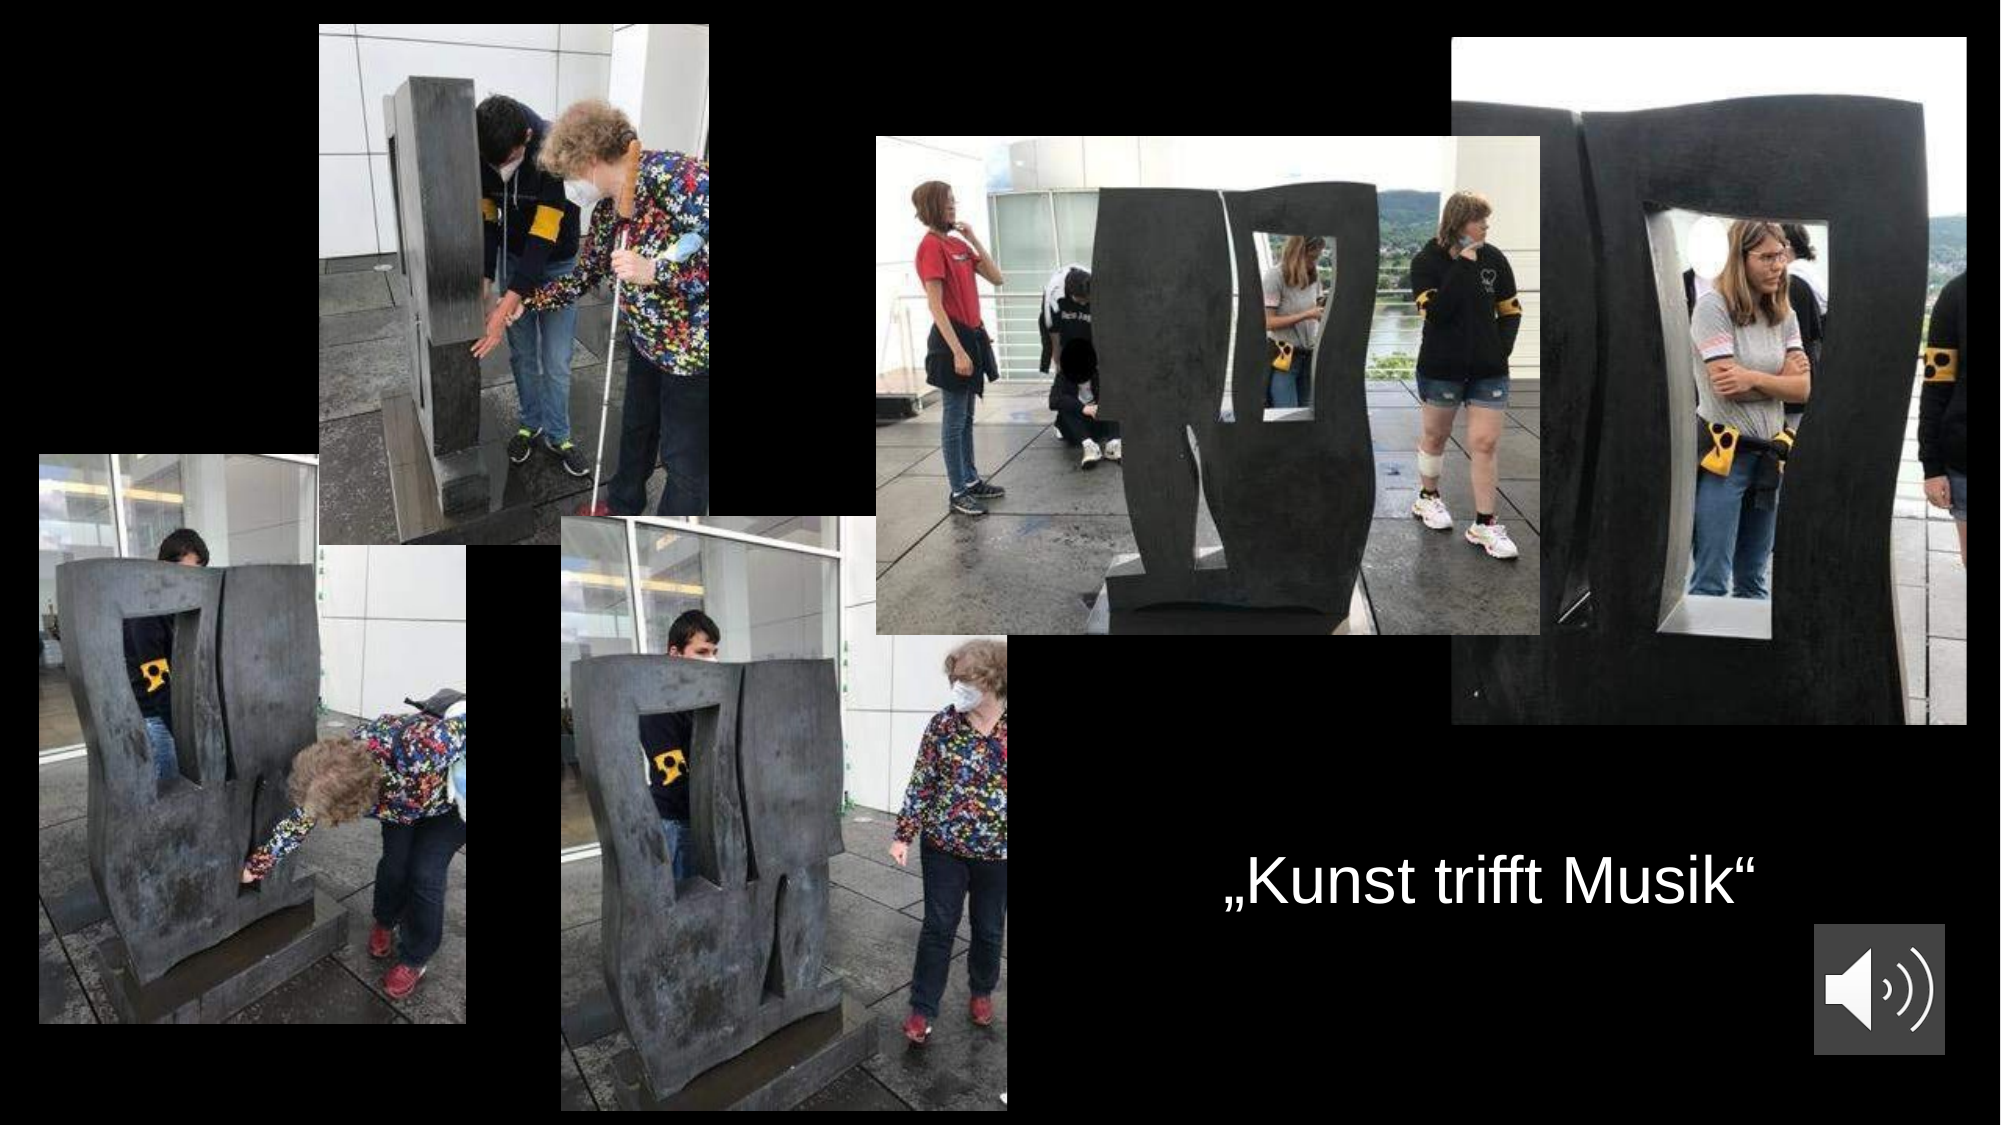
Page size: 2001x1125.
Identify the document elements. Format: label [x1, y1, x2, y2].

picture [1812, 922, 1947, 1057]
text_box [39, 24, 1967, 1112]
